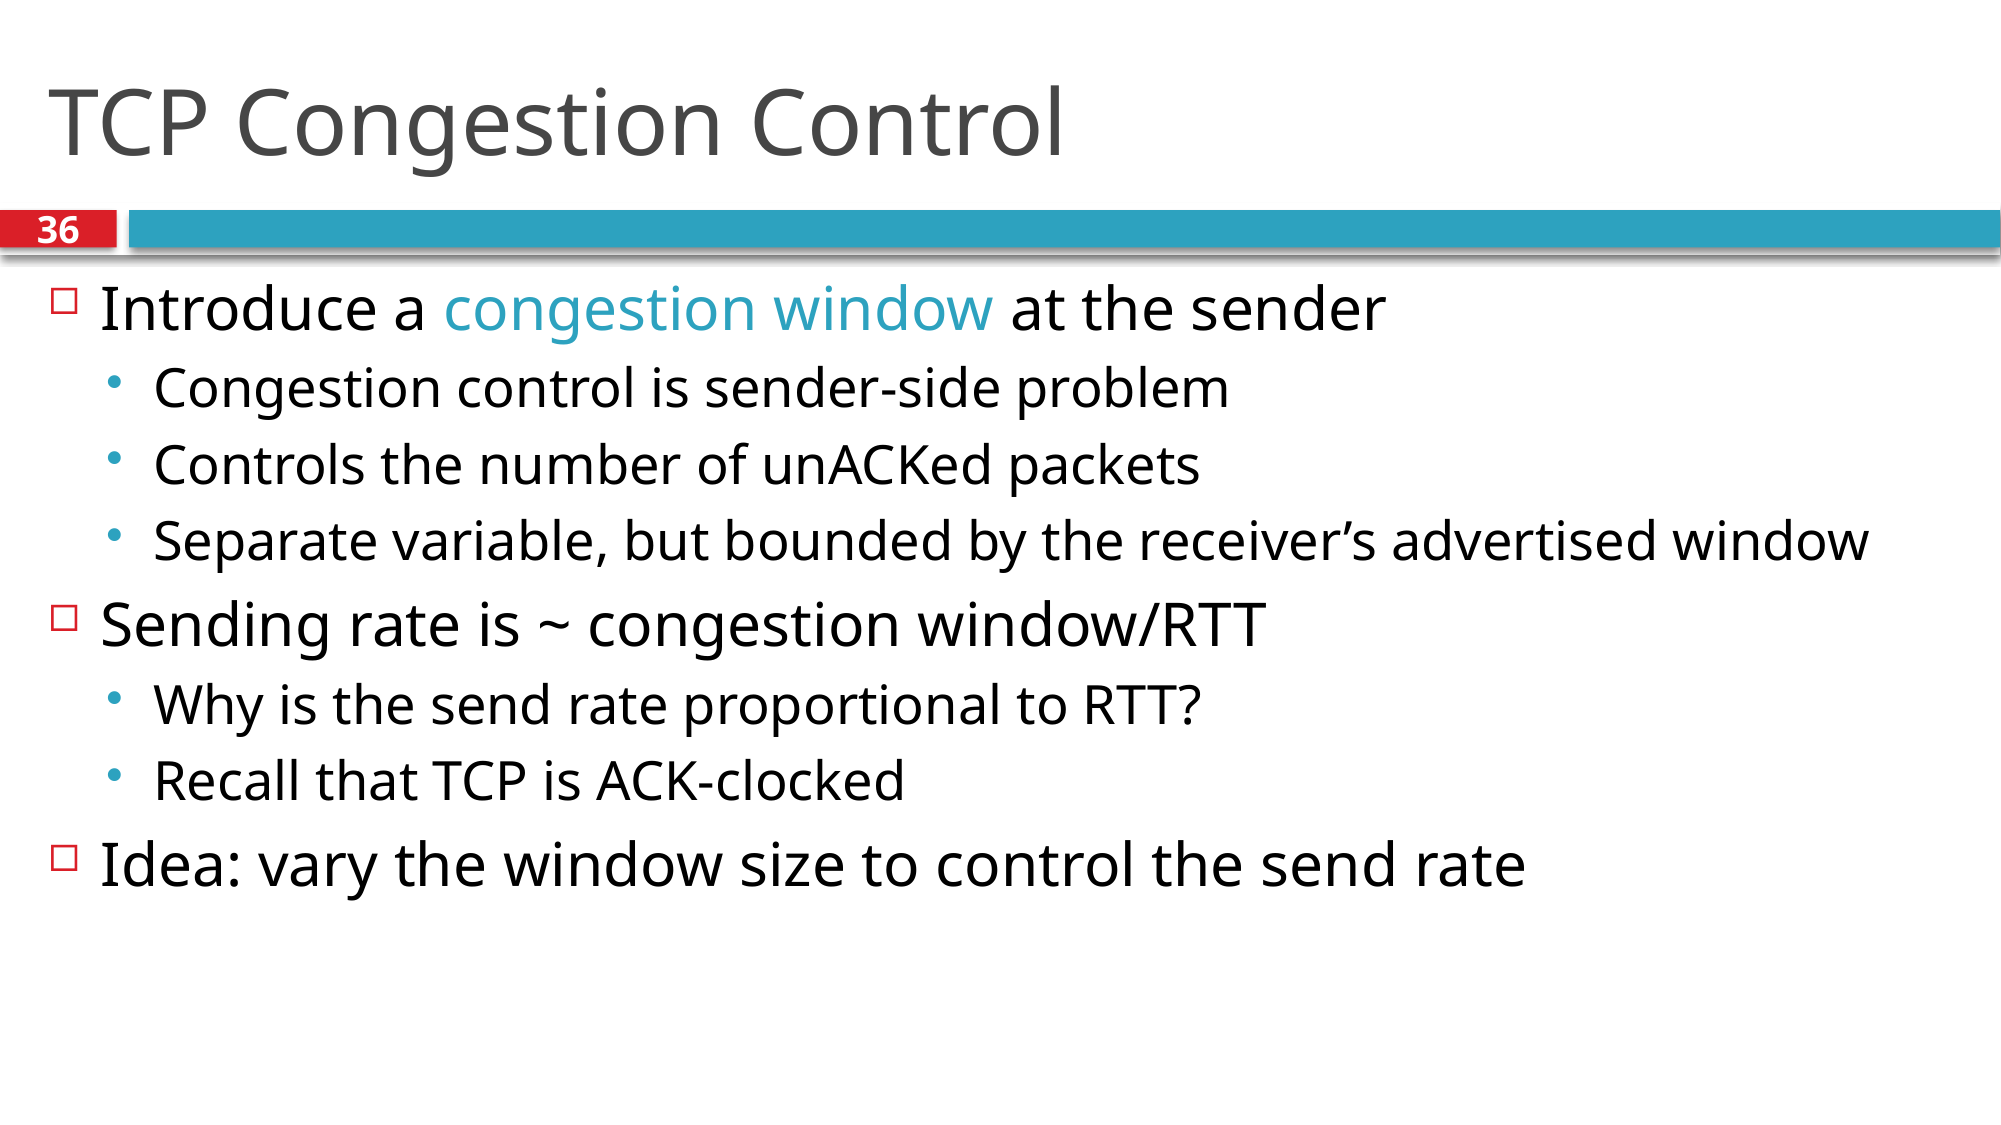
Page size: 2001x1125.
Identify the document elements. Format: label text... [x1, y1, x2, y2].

slide_number 36 [0, 206, 117, 257]
list Introduce a congestion window at the sender Congestion control is sender-side problem Controls the number of unACKed packets Separate variable, but bounded by the receiver’s advertised window Sending rate is ~ congestion window/RTT Why is the send rate proportional to RTT? Recall that TCP is ACK-clocked Idea: vary the window size to control the send rate [33, 262, 1967, 1100]
title TCP Congestion Control [33, 37, 1967, 200]
